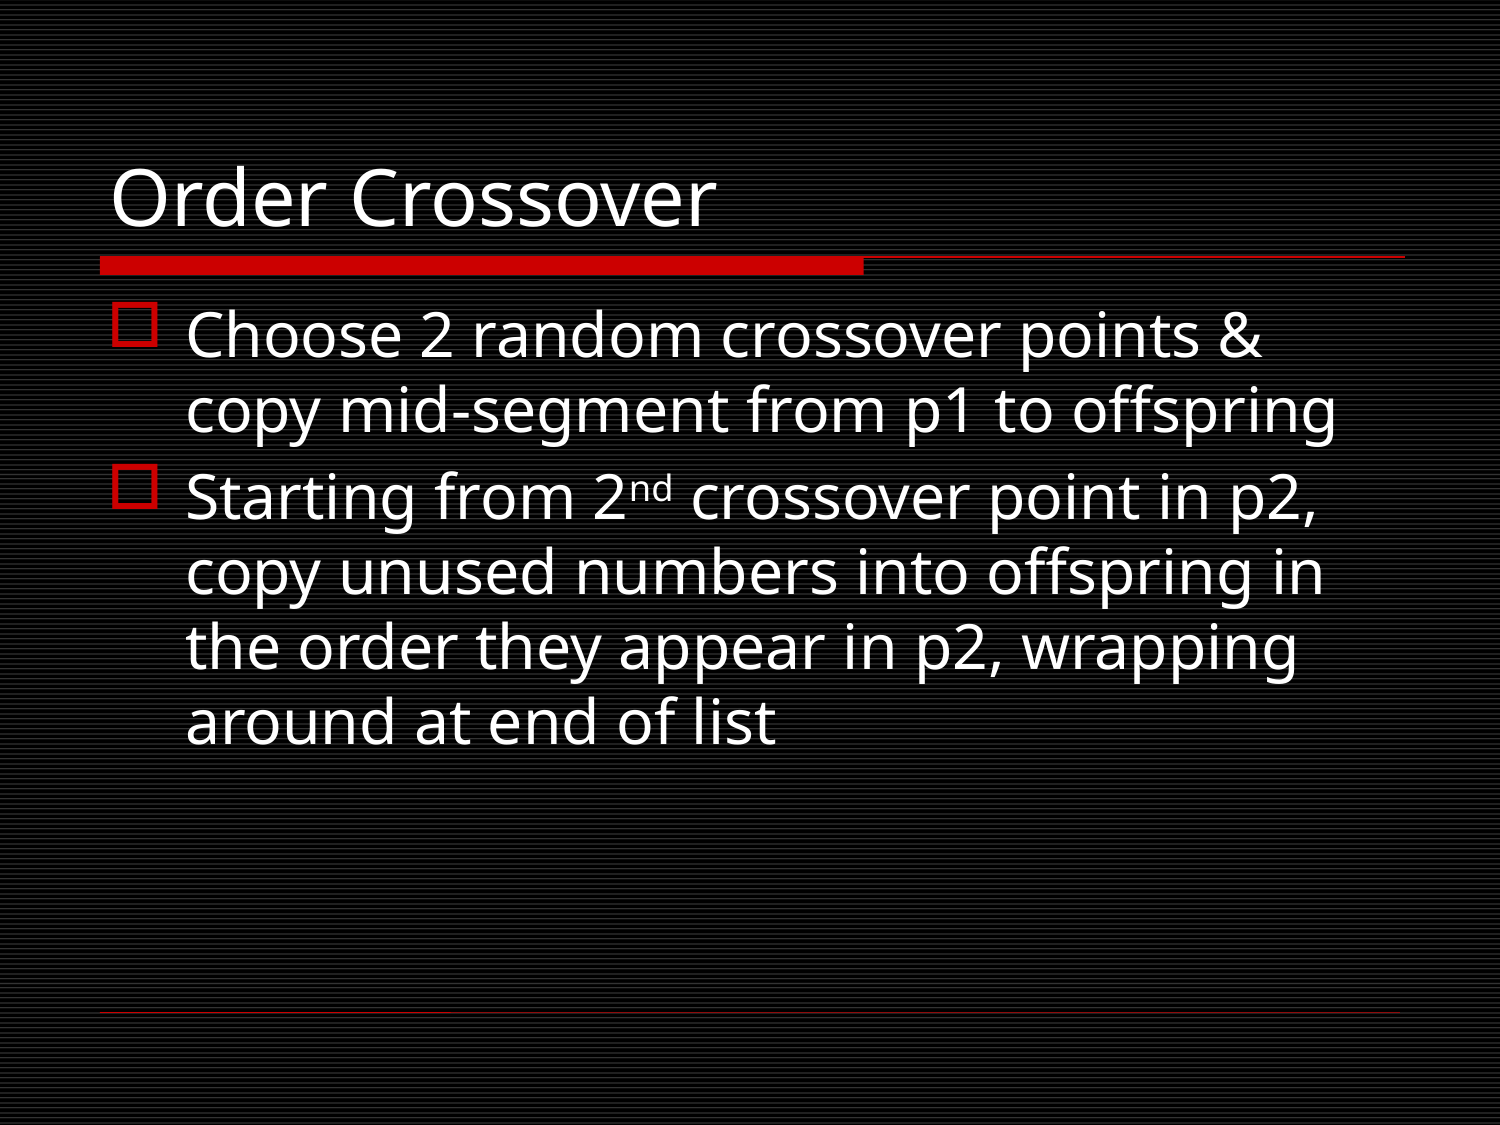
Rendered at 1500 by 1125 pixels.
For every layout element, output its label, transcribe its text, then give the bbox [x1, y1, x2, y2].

list Choose 2 random crossover points & copy mid-segment from p1 to offspring Starting from 2nd crossover point in p2, copy unused numbers into offspring in the order they appear in p2, wrapping around at end of list [92, 287, 1406, 988]
picture [0, 0, 1500, 1125]
title Order Crossover [94, 50, 1407, 250]
